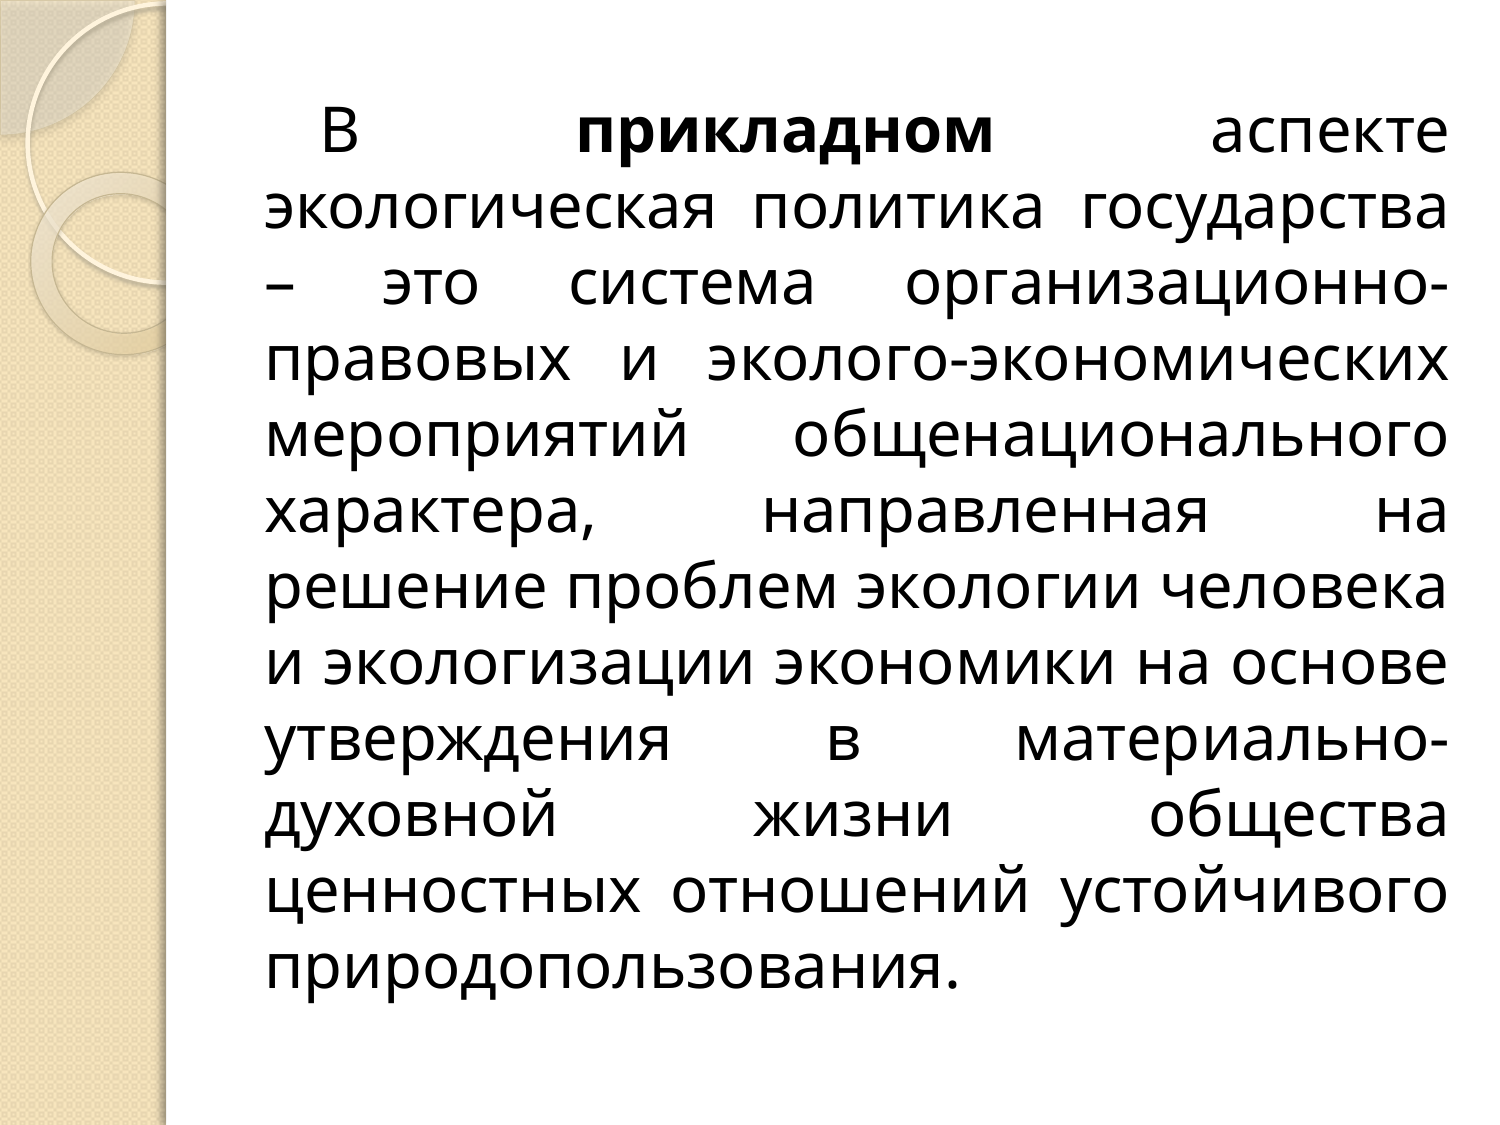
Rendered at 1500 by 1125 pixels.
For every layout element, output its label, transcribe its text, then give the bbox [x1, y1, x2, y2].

list В прикладном аспекте экологическая политика государства – это система организационно-правовых и эколого-экономических мероприятий общенационального характера, направленная на решение проблем экологии человека и экологизации экономики на основе утверждения в материально-духовной жизни общества ценностных отношений устойчивого природопользования. [235, 82, 1466, 1025]
